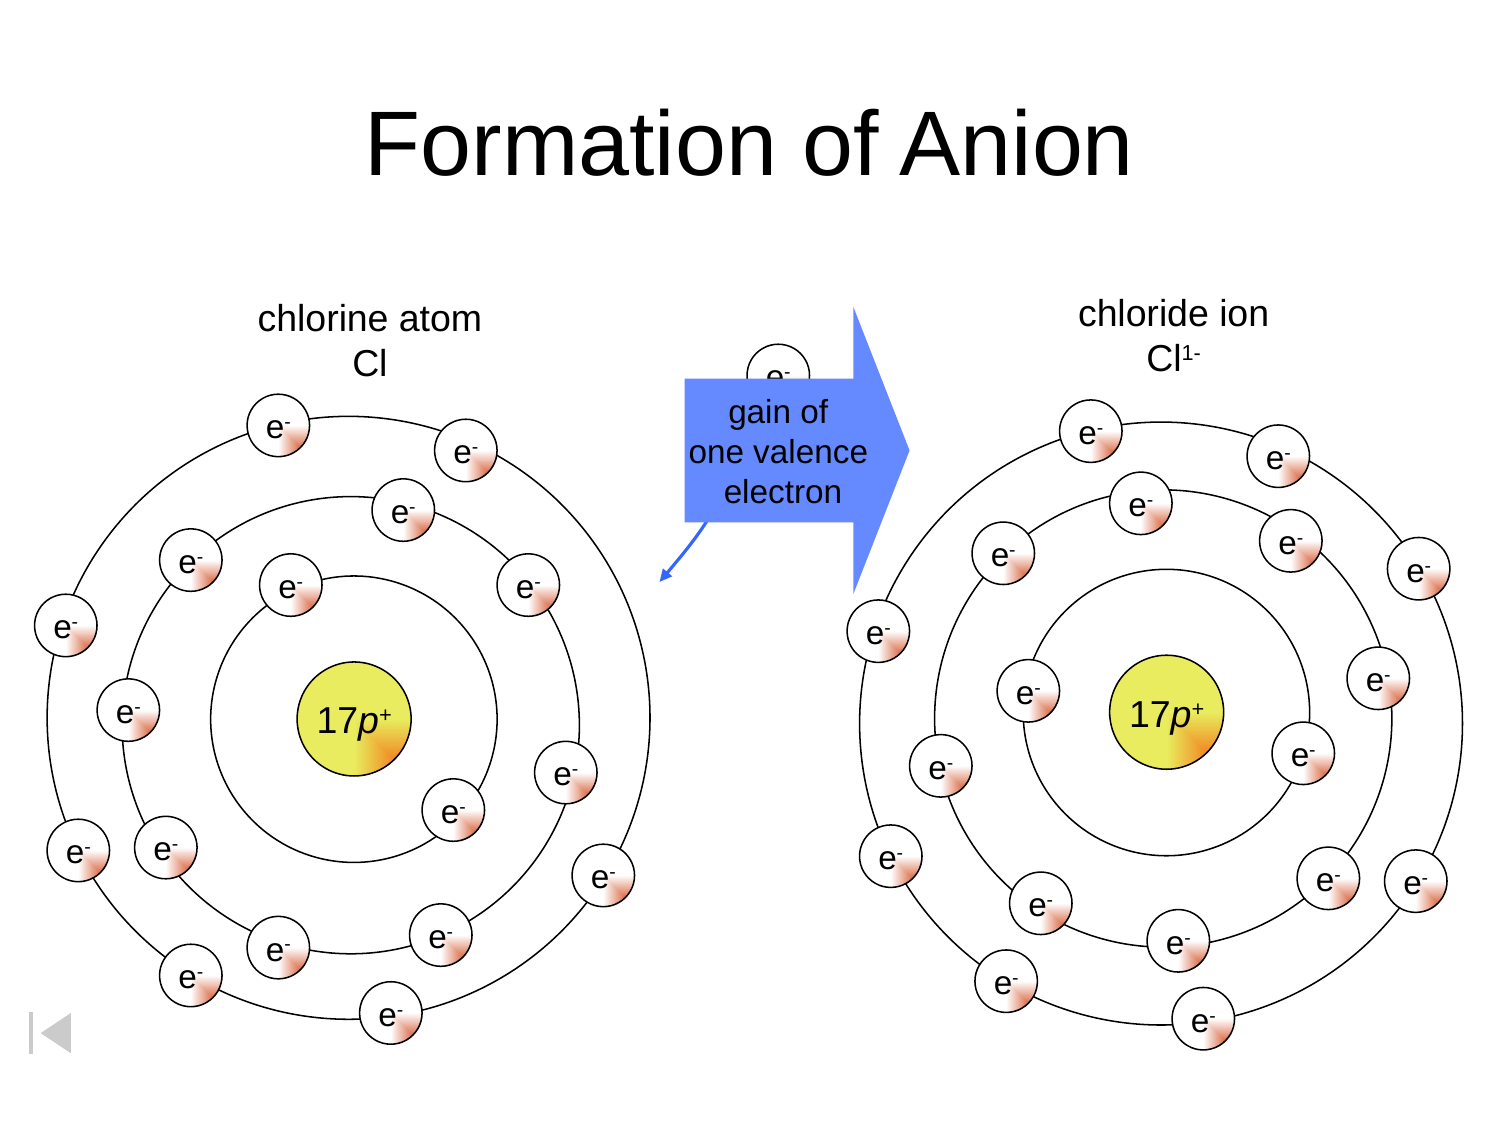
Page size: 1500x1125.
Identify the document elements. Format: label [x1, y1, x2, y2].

title [74, 44, 1426, 233]
text_box [242, 286, 498, 391]
text_box [34, 394, 651, 1045]
text_box [659, 281, 1463, 1051]
text_box [0, 1003, 100, 1063]
